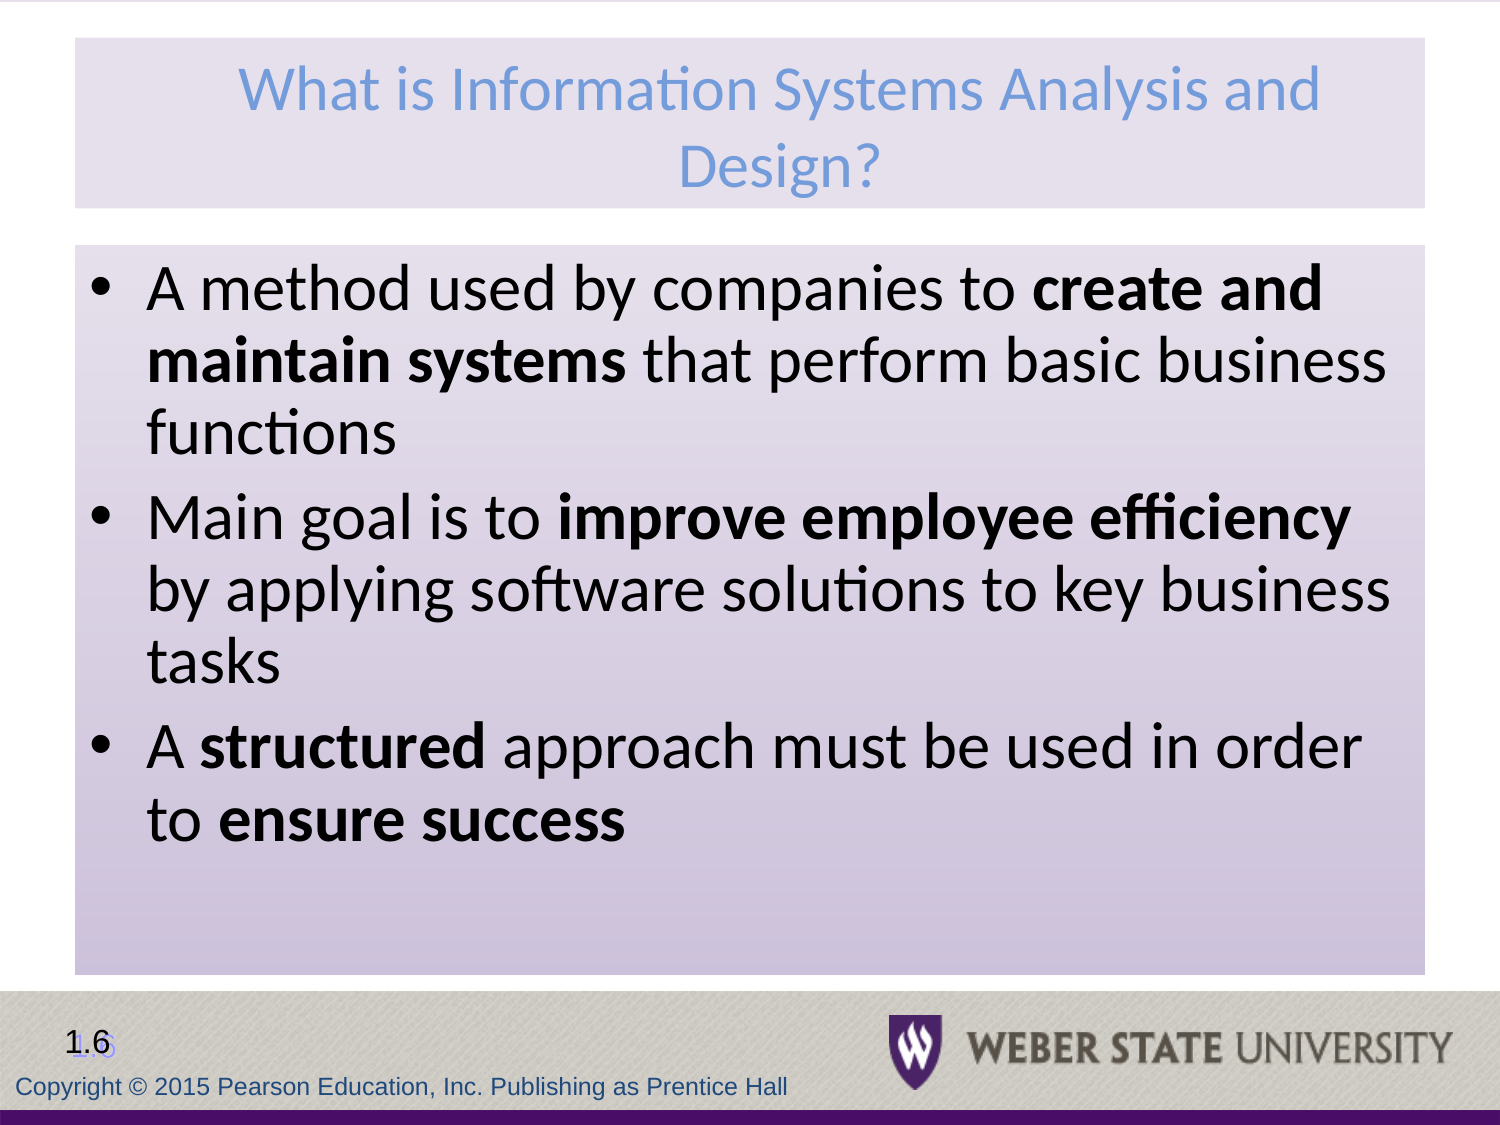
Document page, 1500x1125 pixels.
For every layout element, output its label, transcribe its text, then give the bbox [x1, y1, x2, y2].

text_box 1.6 [37, 1012, 138, 1068]
footer Copyright © 2015 Pearson Education, Inc. Publishing as Prentice Hall [0, 1063, 850, 1113]
title What is Information Systems Analysis and Design? [75, 37, 1425, 209]
picture [0, 2, 1500, 1125]
list A method used by companies to create and maintain systems that perform basic business functions Main goal is to improve employee efficiency by applying software solutions to key business tasks A structured approach must be used in order to ensure success [75, 245, 1425, 975]
